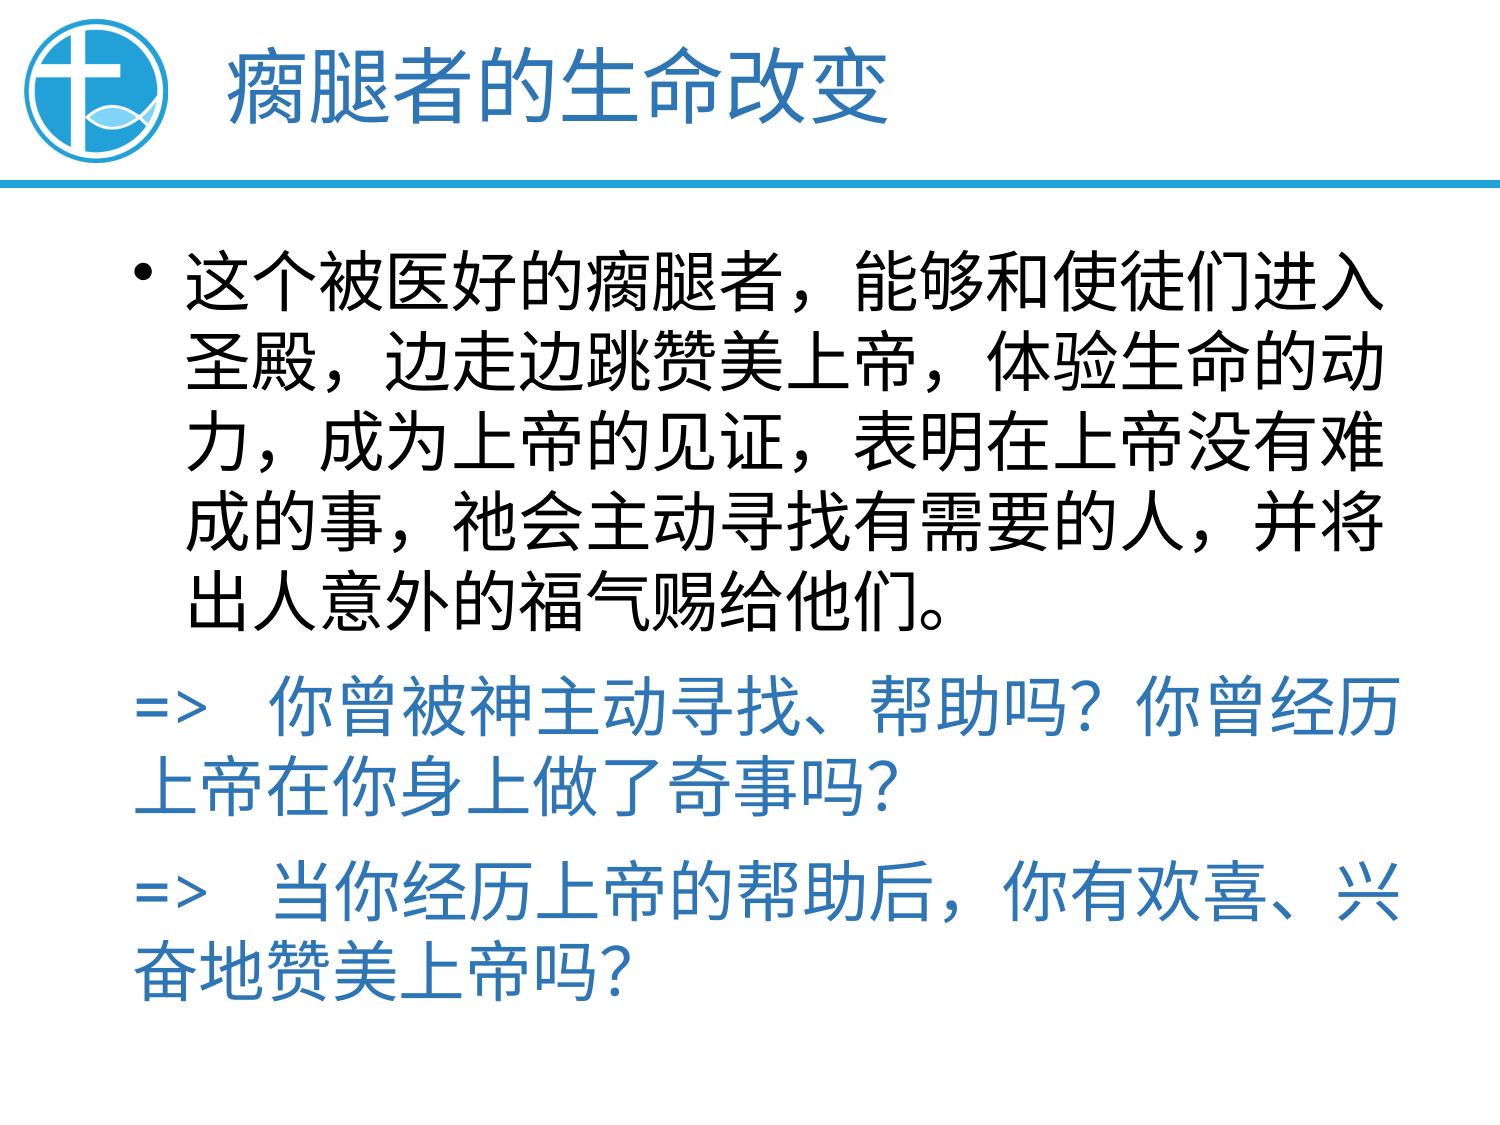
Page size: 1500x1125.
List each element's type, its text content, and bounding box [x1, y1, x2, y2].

text_box 瘸腿者的生命改变 [179, 38, 1500, 144]
text_box 这个被医好的瘸腿者，能够和使徒们进入圣殿，边走边跳赞美上帝，体验生命的动力，成为上帝的见证，表明在上帝没有难成的事，祂会主动寻找有需要的人，并将出人意外的福气赐给他们。 => 你曾被神主动寻找、帮助吗？你曾经历上帝在你身上做了奇事吗？ => 当你经历上帝的帮助后，你有欢喜、兴奋地赞美上帝吗？ [62, 232, 1438, 1017]
picture [0, 0, 1500, 1125]
